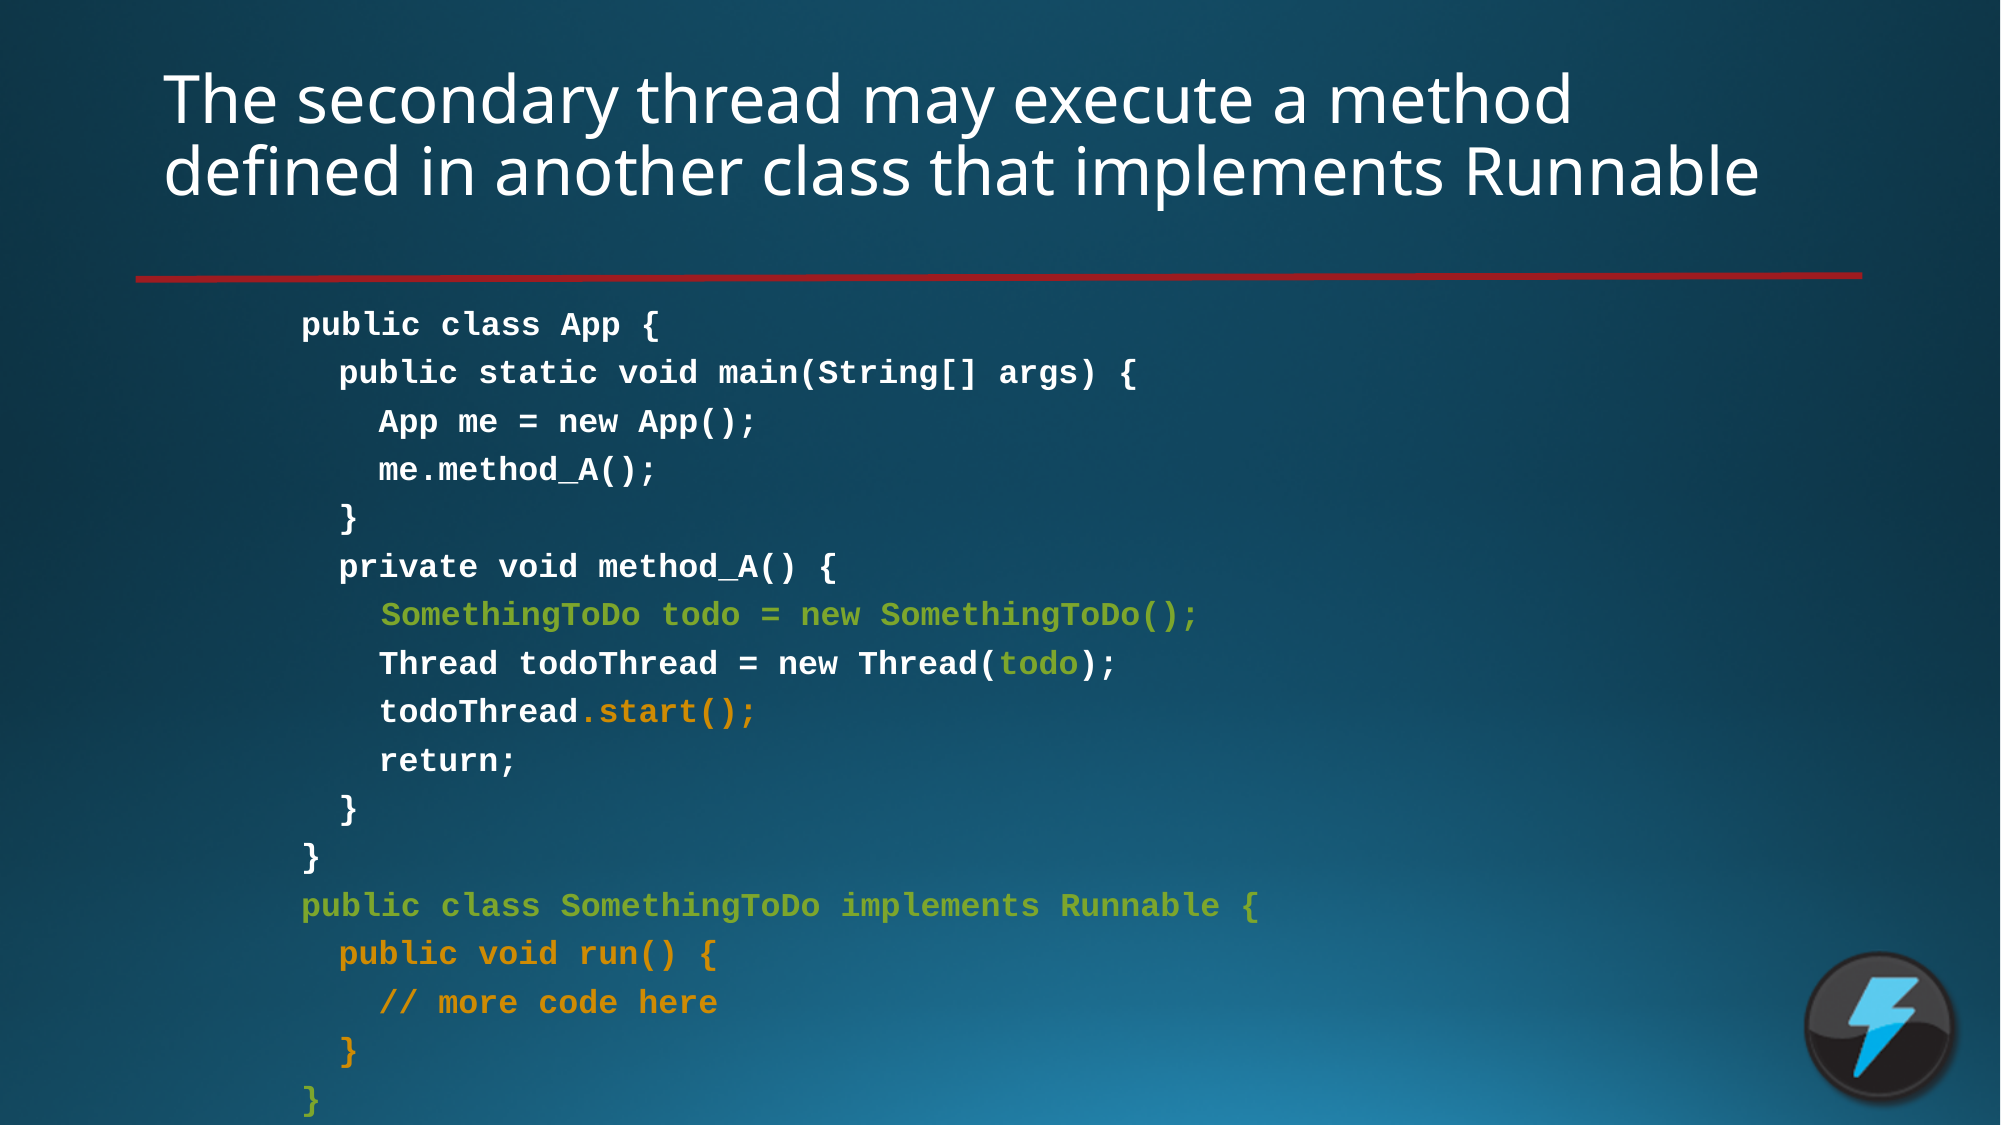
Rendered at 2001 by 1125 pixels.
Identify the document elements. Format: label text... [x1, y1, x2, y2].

title The secondary thread may execute a method defined in another class that implements Runnable [148, 54, 1799, 222]
picture [0, 0, 2001, 1125]
list public class App { public static void main(String[] args) { App me = new App(); me.method_A(); } private void method_A() { SomethingToDo todo = new SomethingToDo(); Thread todoThread = new Thread(todo); todoThread.start(); return; } } public class SomethingToDo implements Runnable { public void run() { // more code here } } [286, 299, 1661, 1125]
